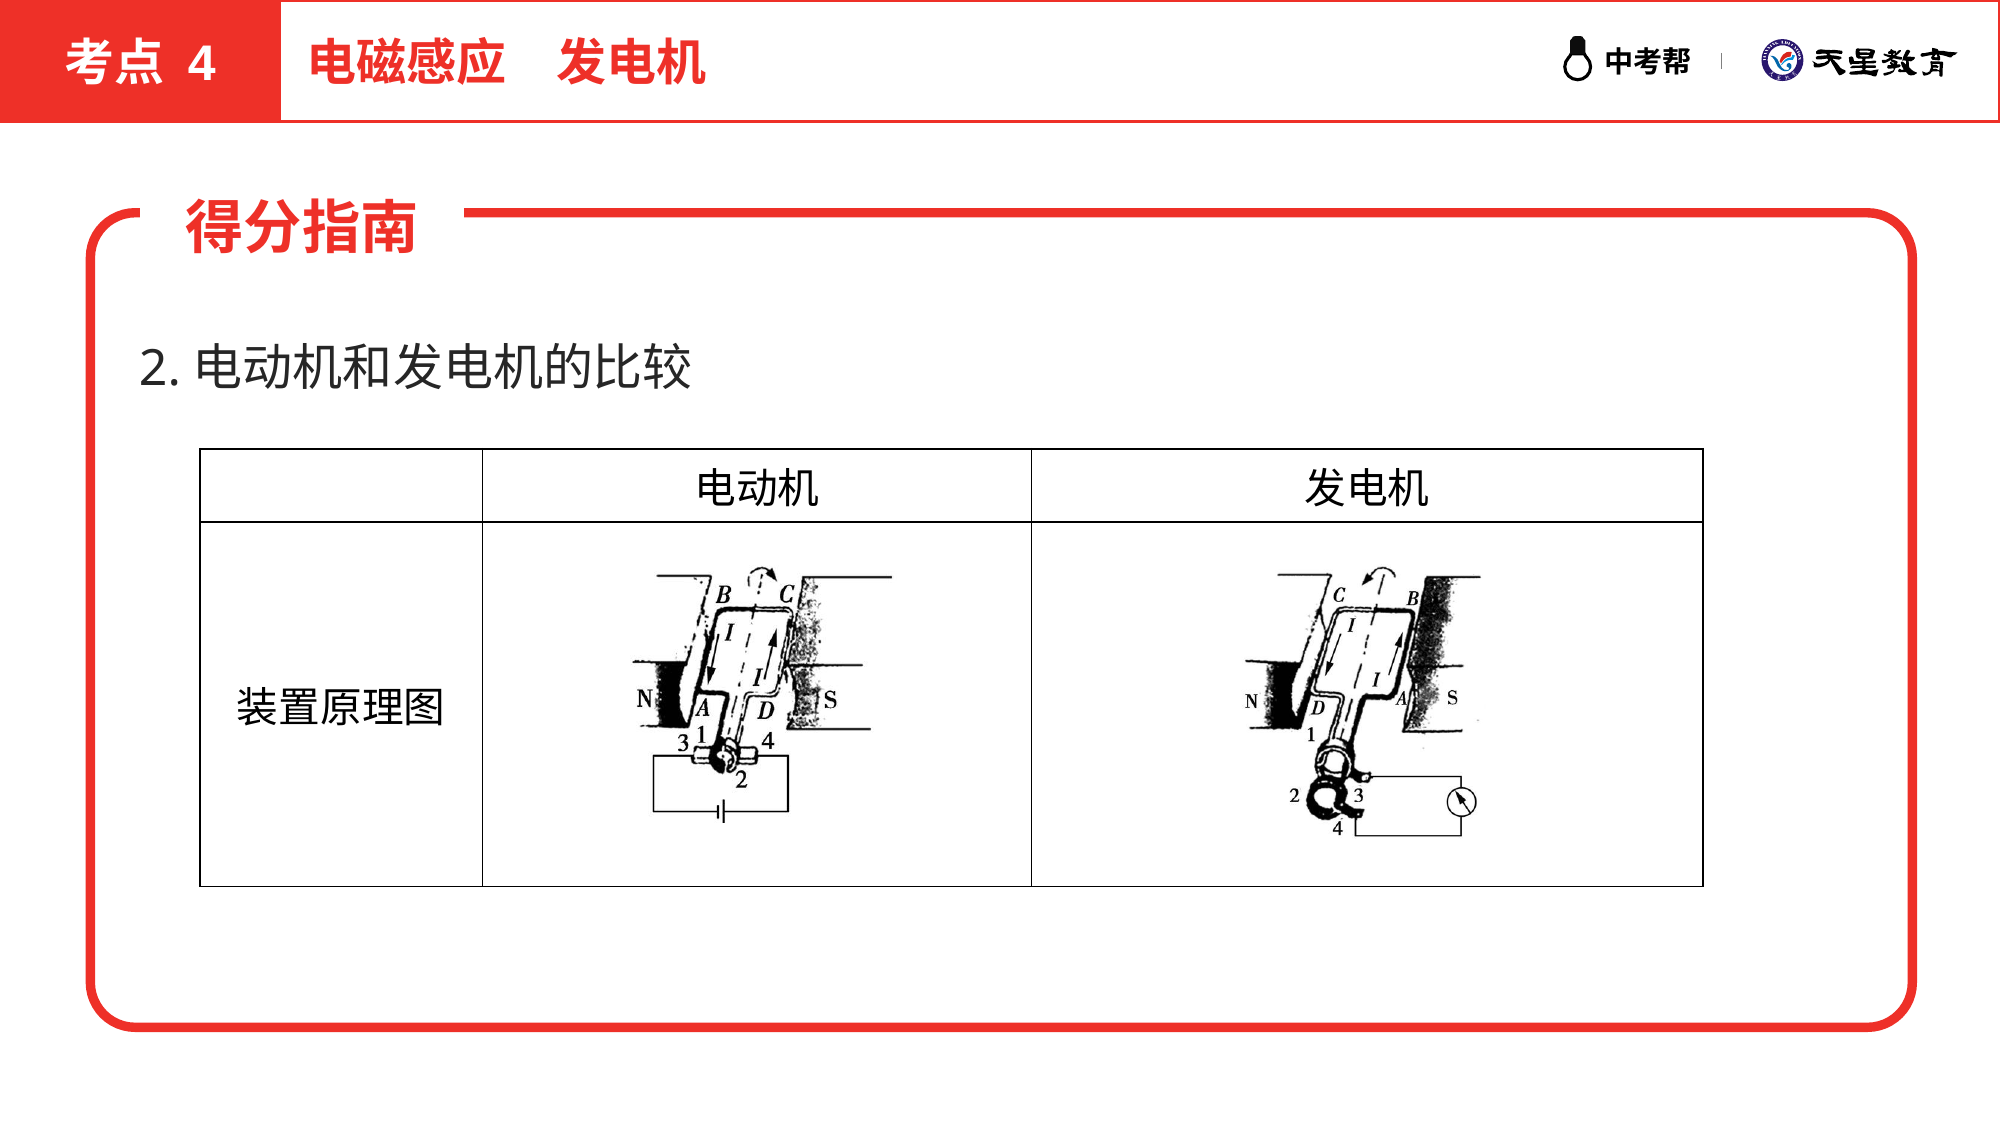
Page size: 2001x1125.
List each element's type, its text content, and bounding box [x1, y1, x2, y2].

table_header [201, 450, 482, 521]
table_cell [1032, 523, 1702, 886]
picture [624, 559, 897, 823]
text_box 得分指南 [140, 148, 464, 268]
text_box [89, 211, 1914, 1029]
text_box 考点 4 [1, 0, 280, 122]
table_header 发电机 [1032, 450, 1702, 521]
text_box 电磁感应 发电机 [276, 0, 2000, 123]
table_cell [483, 523, 1031, 886]
picture [1217, 559, 1502, 843]
table_cell 装置原理图 [201, 523, 482, 886]
table_header 电动机 [483, 450, 1031, 521]
text_box 2.电动机和发电机的比较 [124, 267, 1879, 403]
